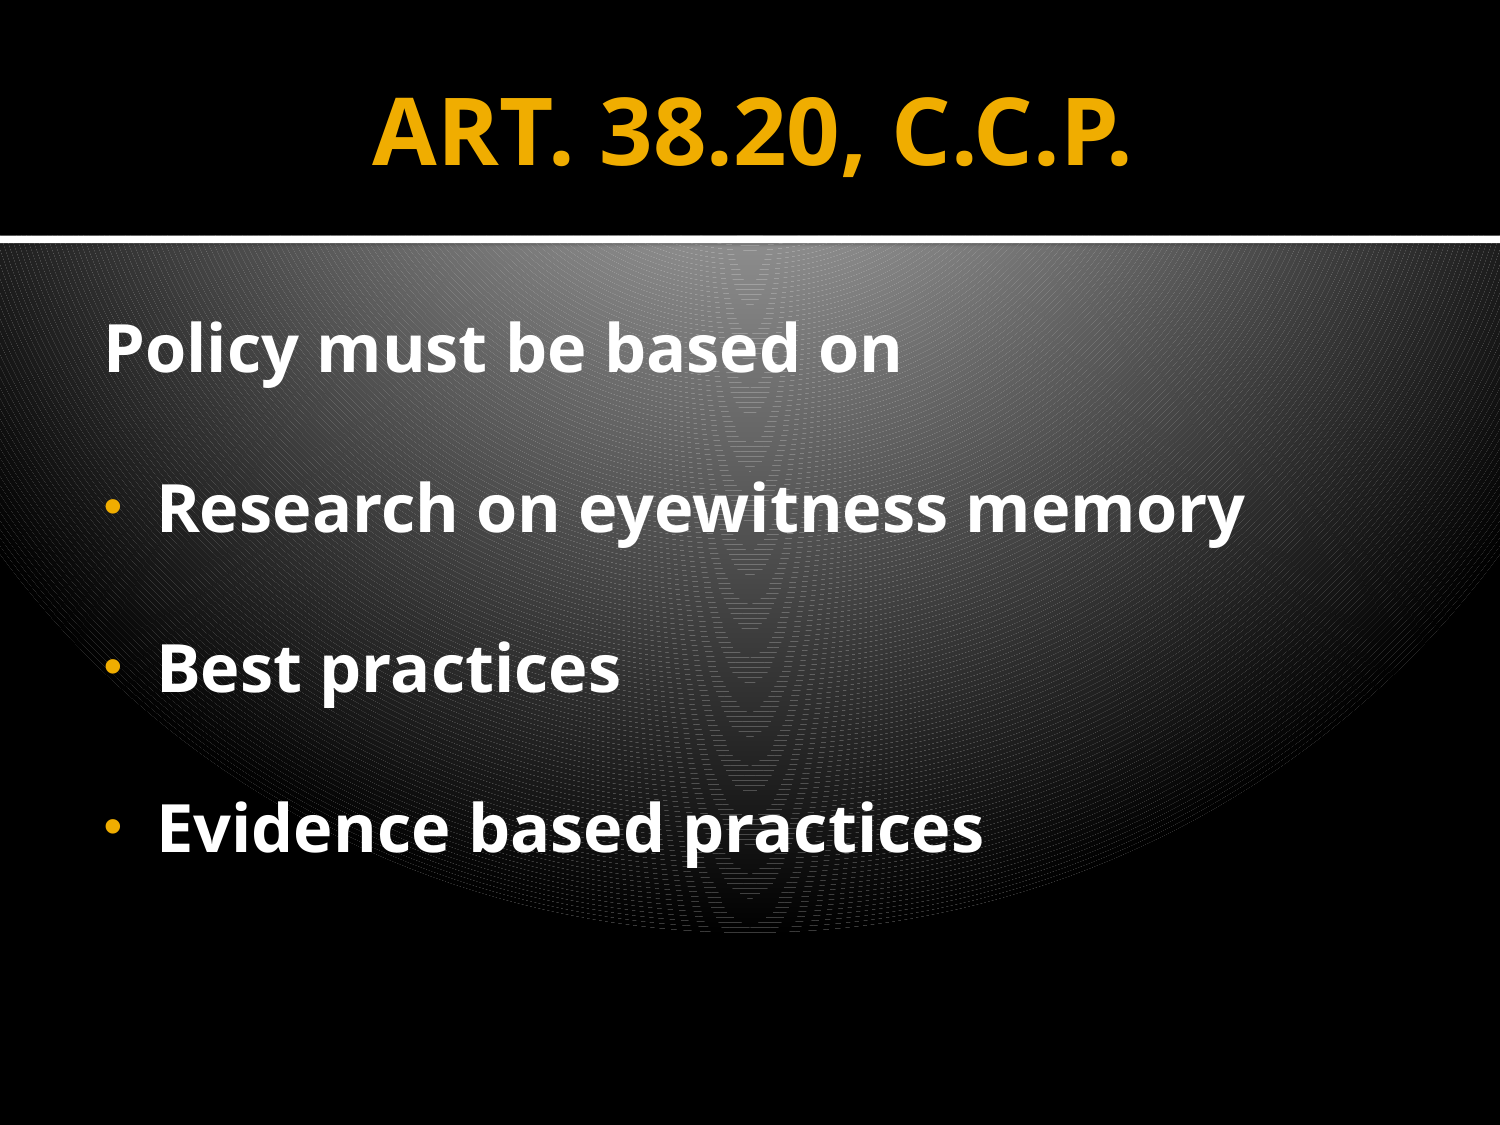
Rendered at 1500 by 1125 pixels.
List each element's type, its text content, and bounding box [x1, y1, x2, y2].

title ART. 38.20, C.C.P. [75, 25, 1425, 231]
list Policy must be based on Research on eyewitness memory Best practices Evidence based practices [75, 291, 1425, 1050]
